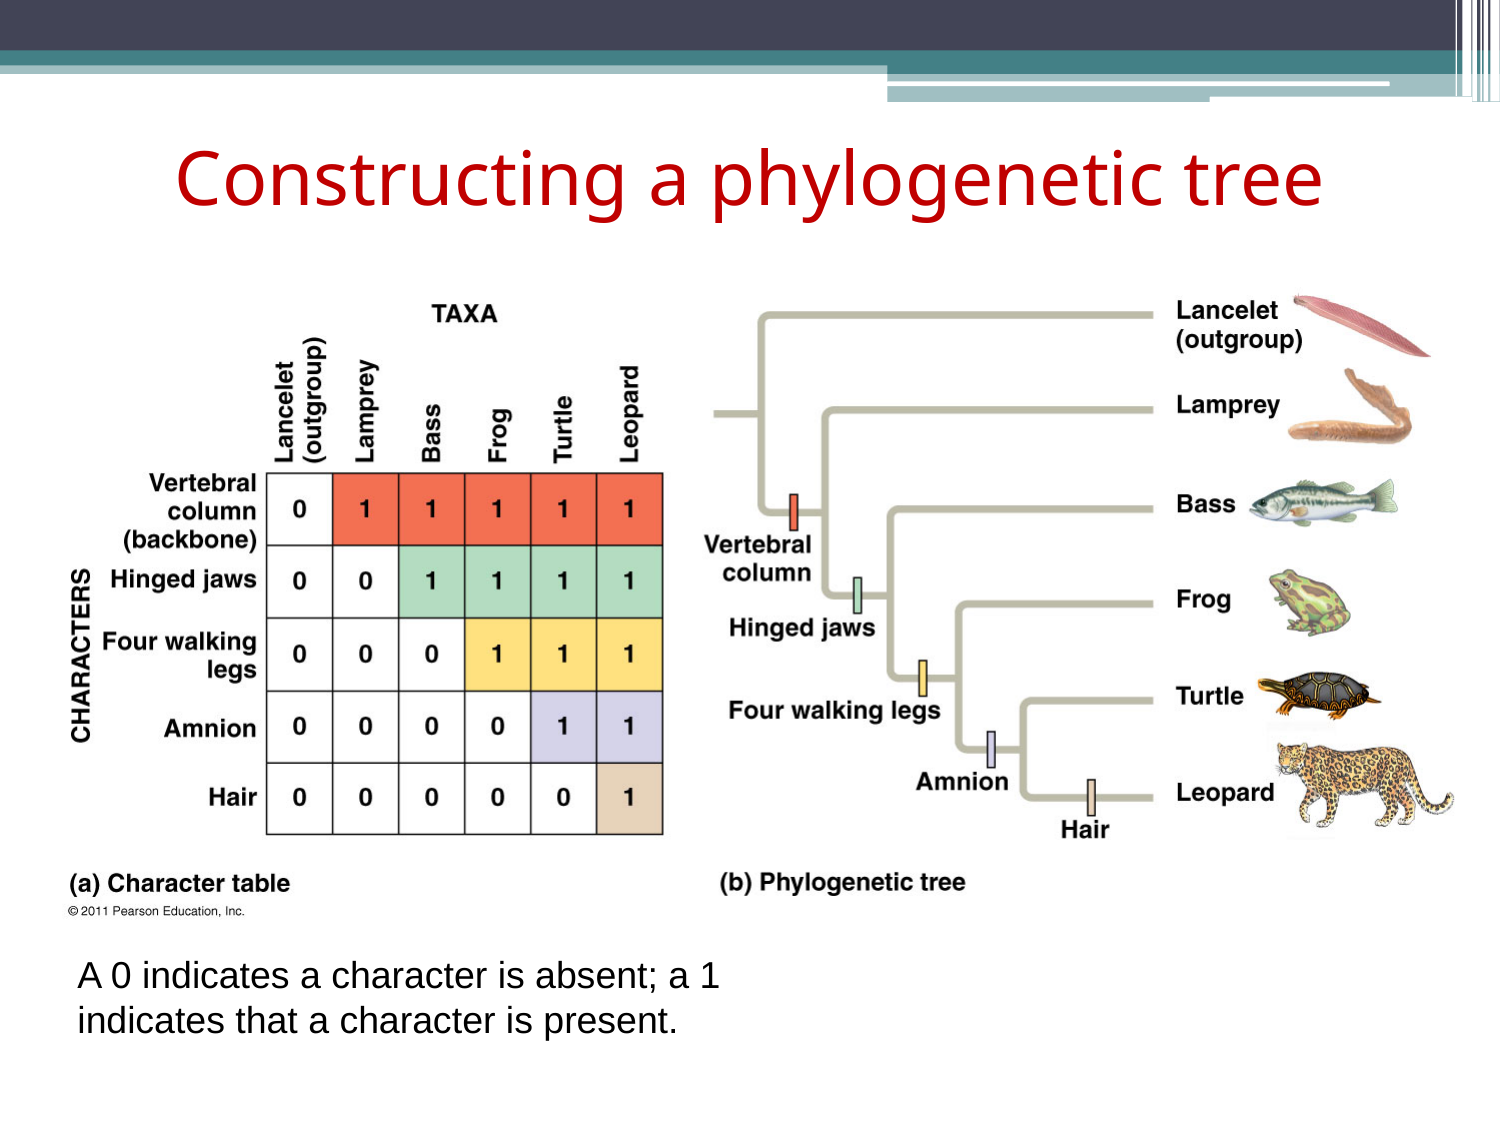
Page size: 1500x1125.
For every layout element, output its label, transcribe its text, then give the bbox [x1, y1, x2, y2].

title Constructing a phylogenetic tree [75, 87, 1425, 263]
text_box A 0 indicates a character is absent; a 1 indicates that a character is present. [62, 943, 750, 1050]
picture [62, 287, 1465, 927]
